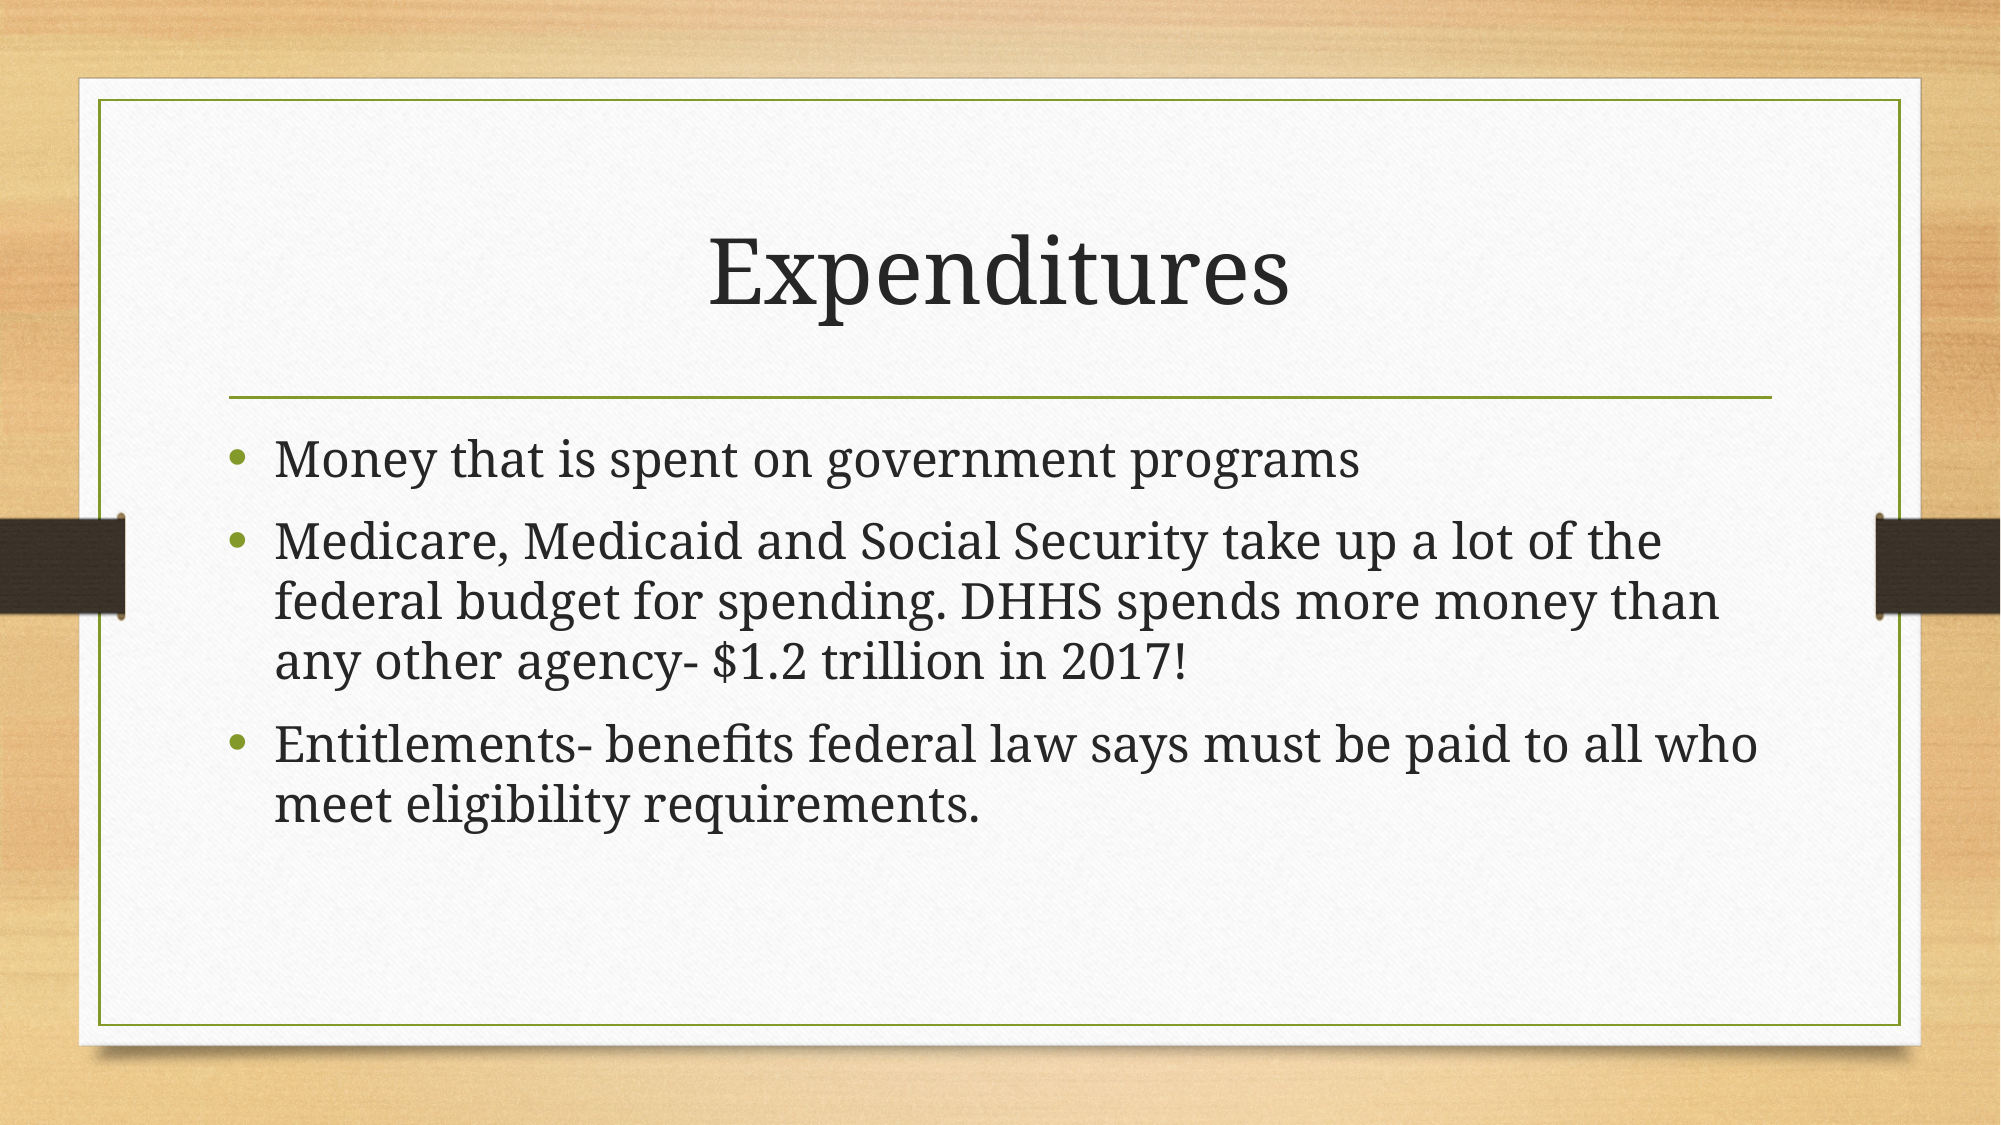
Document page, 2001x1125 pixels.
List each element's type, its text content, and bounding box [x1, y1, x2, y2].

title Expenditures [212, 161, 1788, 375]
list Money that is spent on government programs Medicare, Medicaid and Social Security take up a lot of the federal budget for spending. DHHS spends more money than any other agency- $1.2 trillion in 2017! Entitlements- benefits federal law says must be paid to all who meet eligibility requirements. [212, 419, 1788, 964]
picture [0, 0, 2001, 1125]
